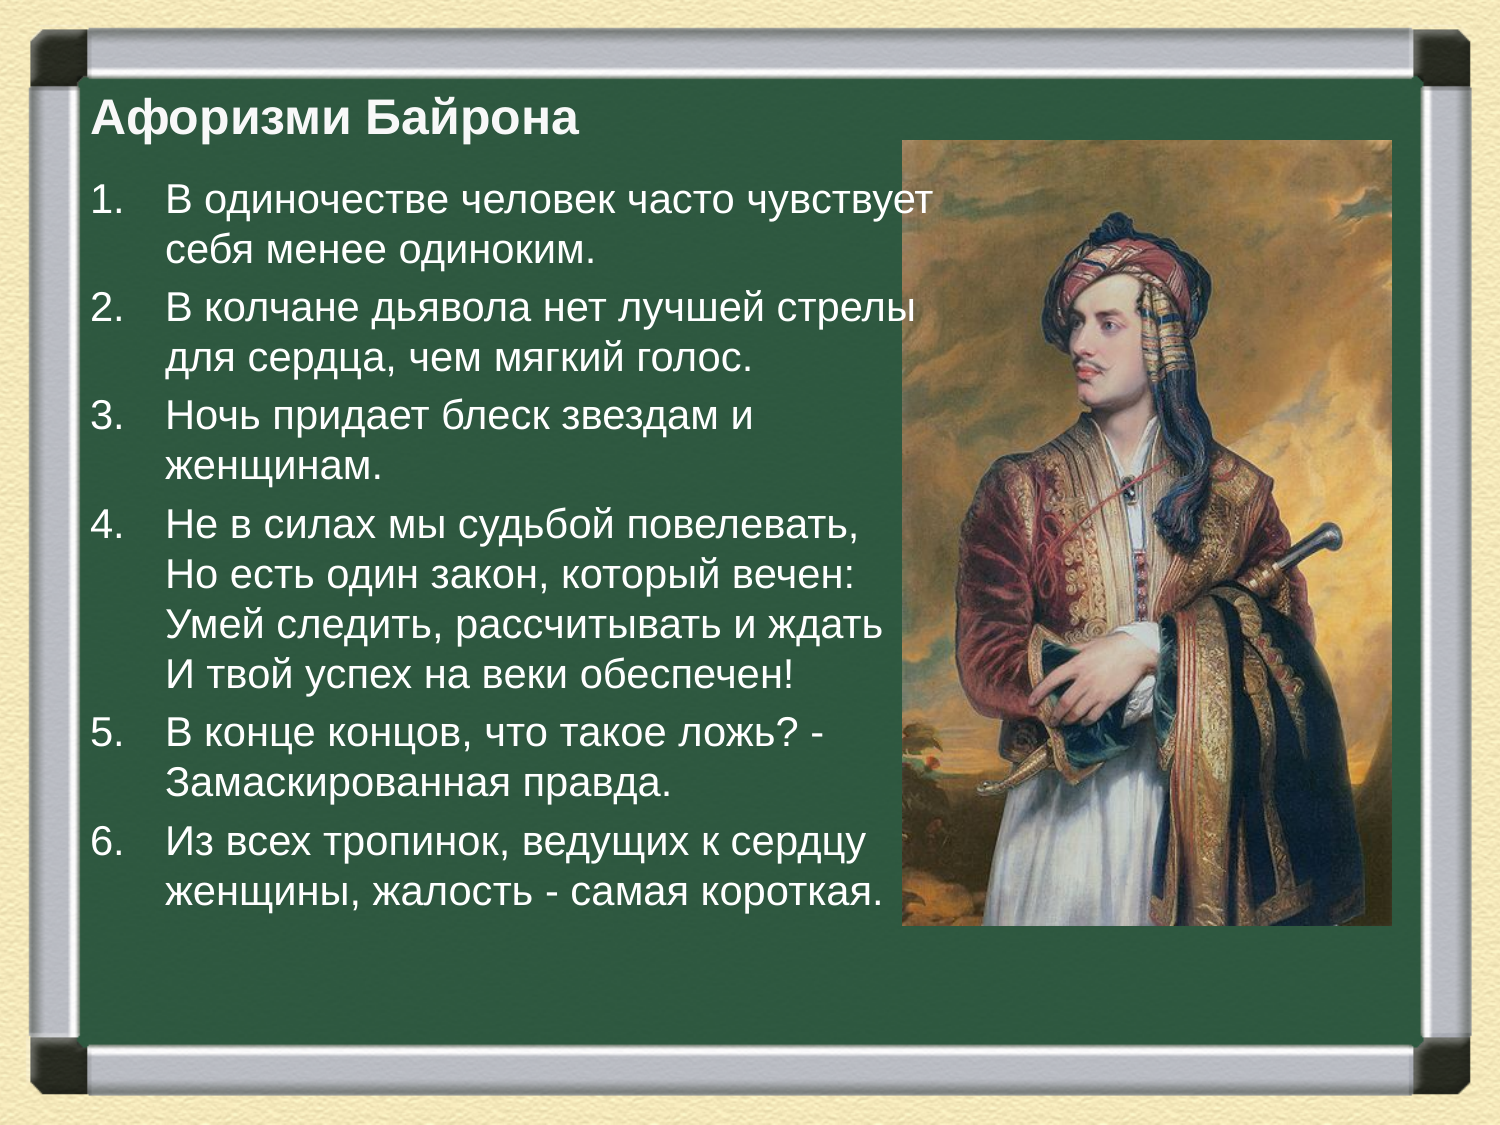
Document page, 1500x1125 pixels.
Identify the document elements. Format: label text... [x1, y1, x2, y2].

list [902, 140, 1392, 926]
picture [0, 0, 1500, 1125]
title Афоризми Байрона [74, 44, 622, 153]
list В одиночестве человек часто чувствует себя менее одиноким. В колчане дьявола нет лучшей стрелы для сердца, чем мягкий голос. Ночь придает блеск звездам и женщинам. Не в силах мы судьбой повелевать, Но есть один закон, который вечен: Умей следить, рассчитывать и ждать И твой успех на веки обеспечен! В конце концов, что такое ложь? - Замаскированная правда. Из всех тропинок, ведущих к сердцу женщины, жалость - самая короткая. [74, 163, 962, 985]
